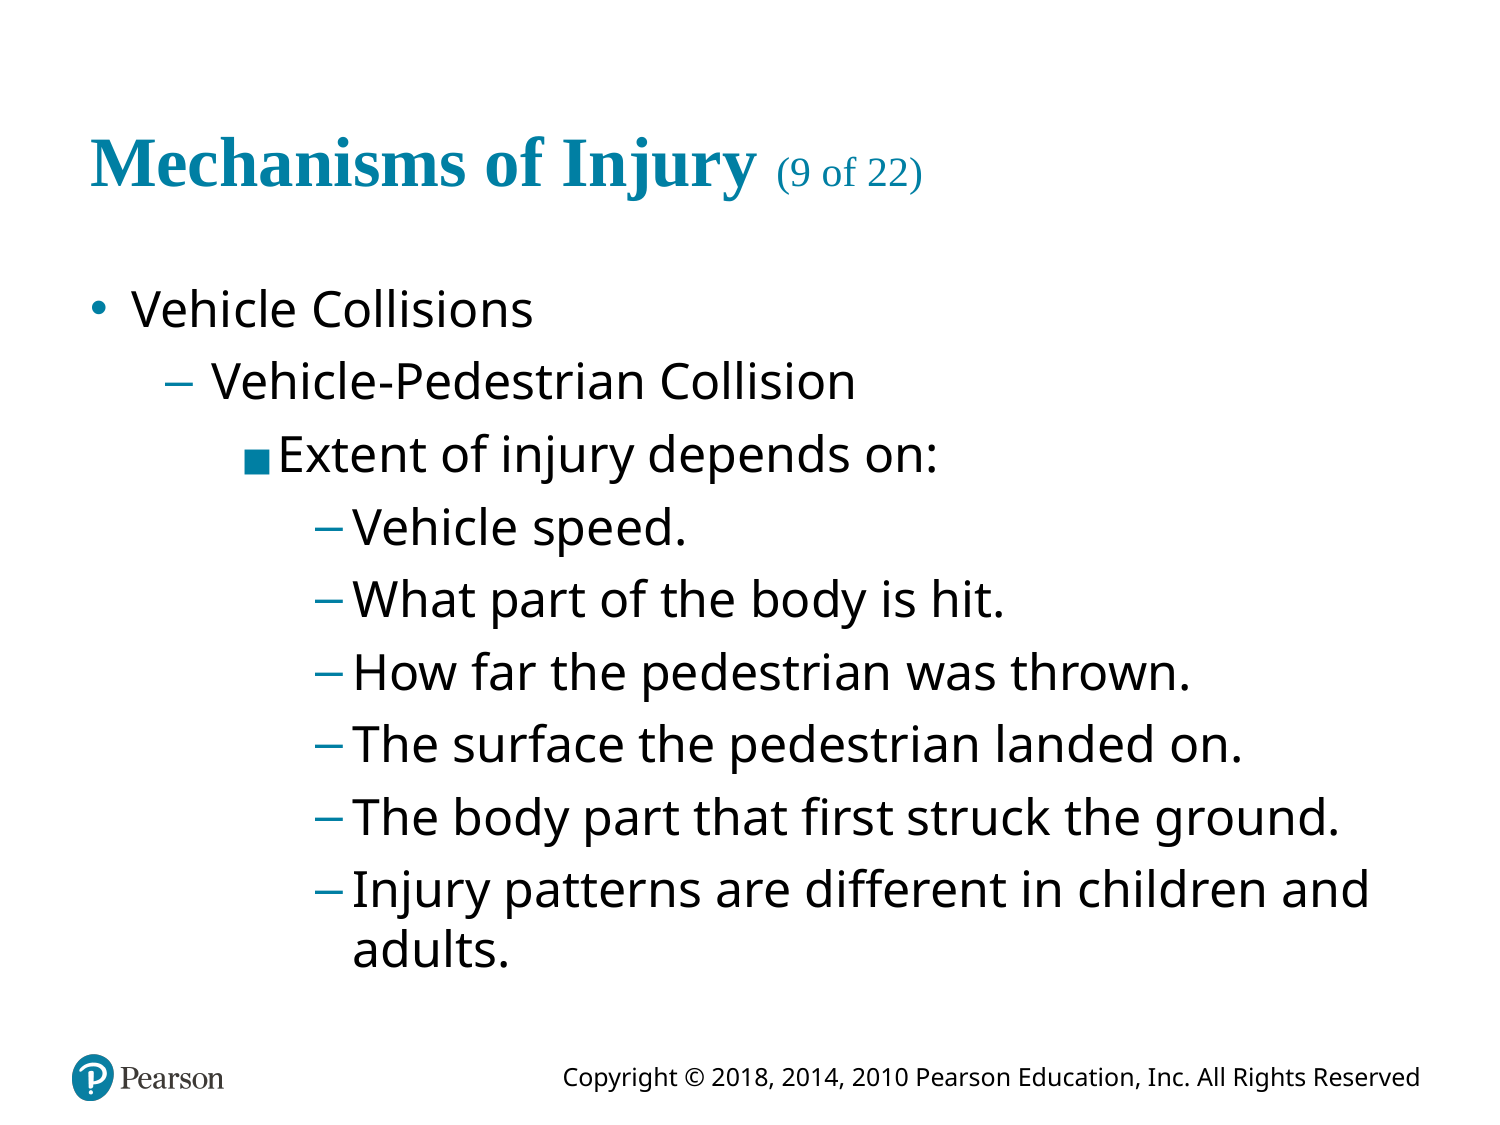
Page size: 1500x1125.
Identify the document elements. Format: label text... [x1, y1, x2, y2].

list Vehicle Collisions Vehicle-Pedestrian Collision Extent of injury depends on: Vehicle speed. What part of the body is hit. How far the pedestrian was thrown. The surface the pedestrian landed on. The body part that first struck the ground. Injury patterns are different in children and adults. [75, 262, 1425, 1005]
picture [80, 1063, 106, 1088]
picture [72, 1087, 83, 1101]
title Mechanisms of Injury (9 of 22) [75, 35, 1425, 216]
picture [72, 1054, 88, 1070]
picture [98, 1054, 224, 1101]
